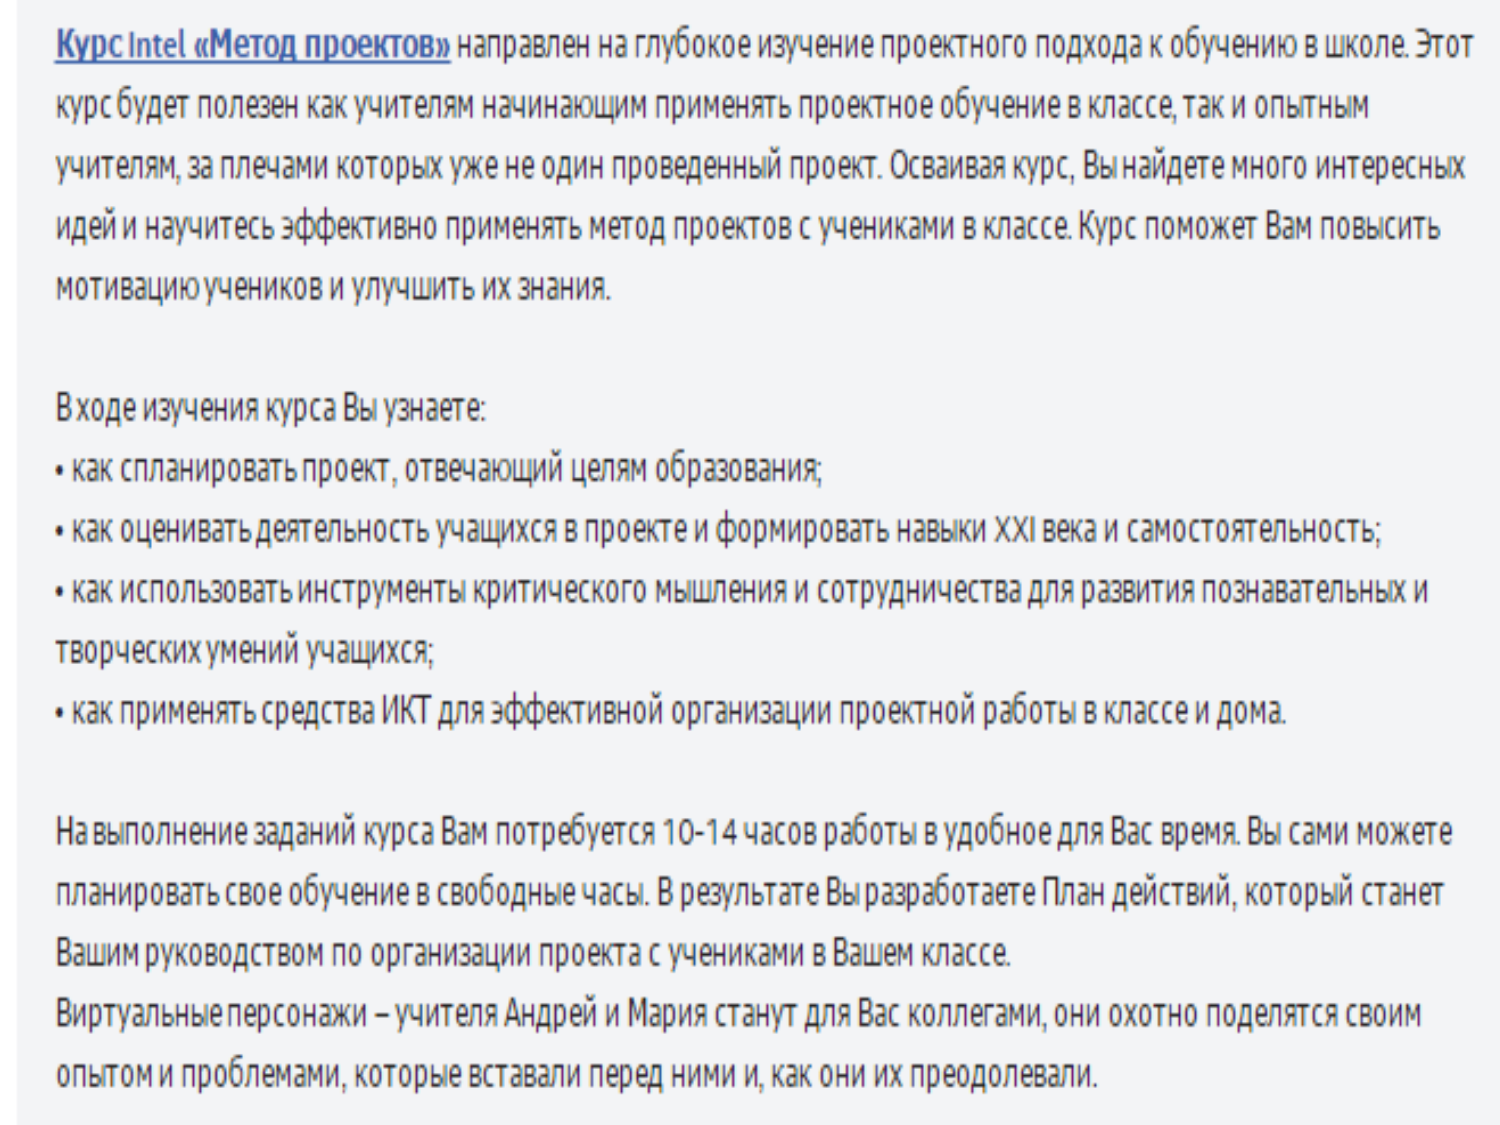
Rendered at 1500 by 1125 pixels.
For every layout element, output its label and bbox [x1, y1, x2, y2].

list [0, 0, 1500, 1125]
